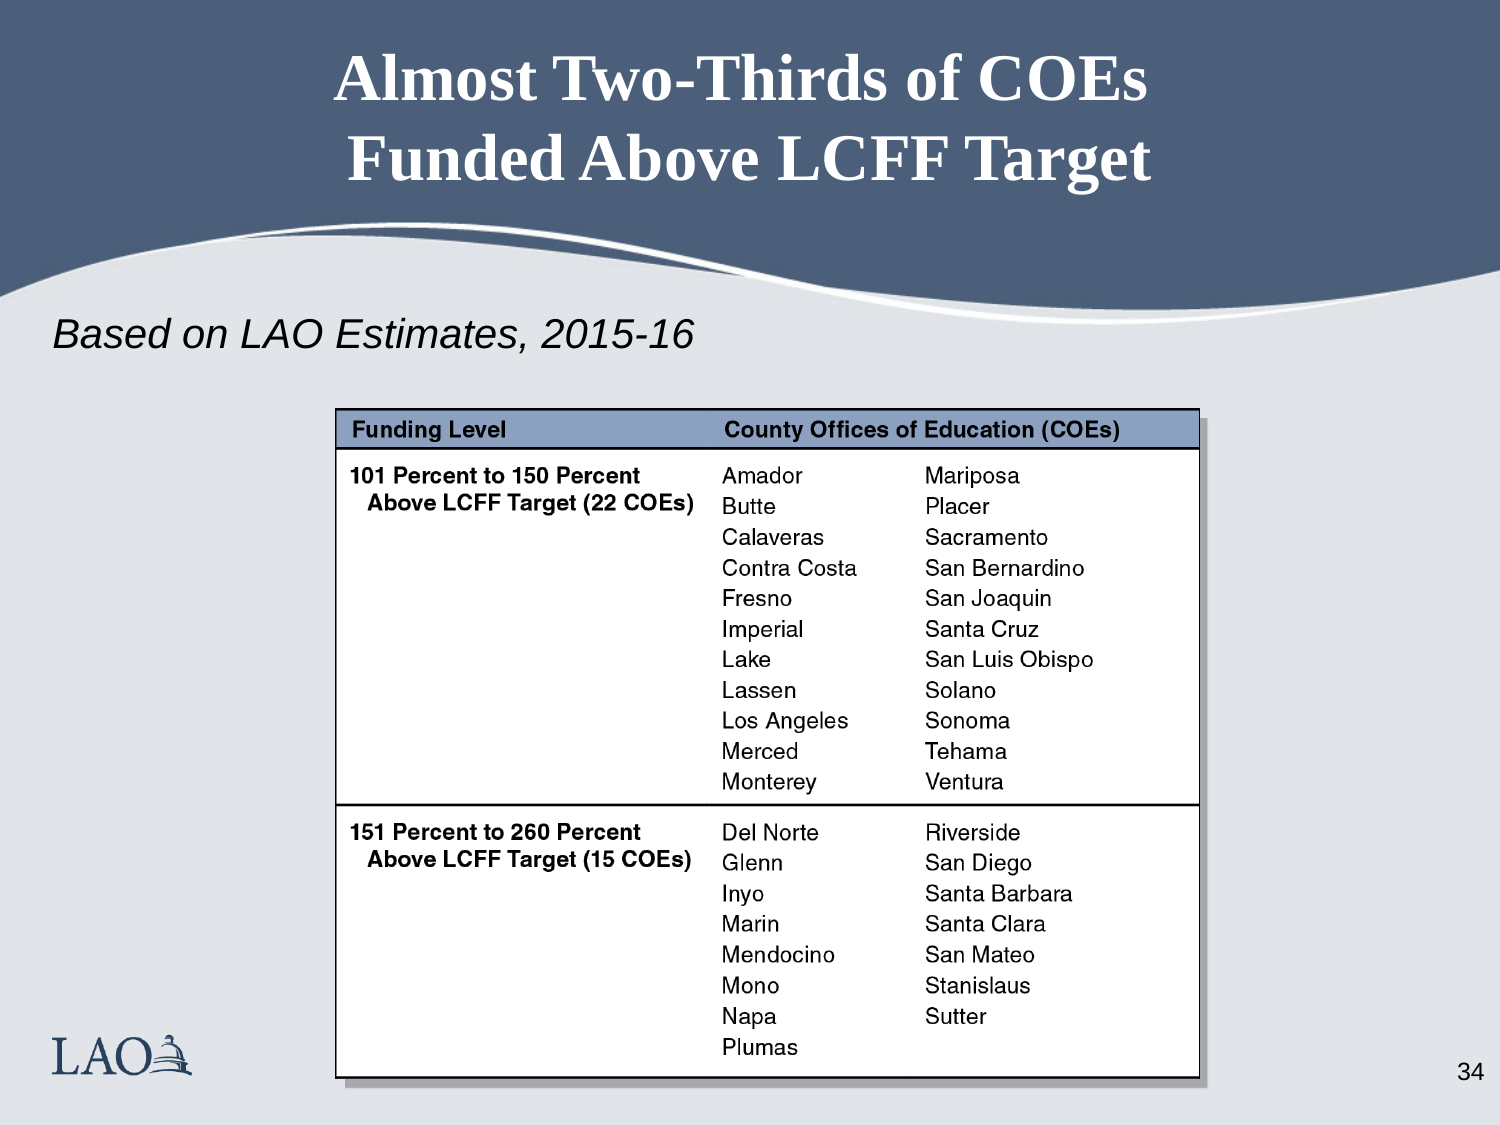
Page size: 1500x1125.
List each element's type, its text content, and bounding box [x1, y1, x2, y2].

slide_number 33 [1149, 1040, 1500, 1100]
picture [0, 0, 1500, 1125]
title Almost Two-Thirds of COEs Funded Above LCFF Target [75, 39, 1425, 188]
subtitle Based on LAO Estimates, 2015-16 [37, 299, 1500, 375]
